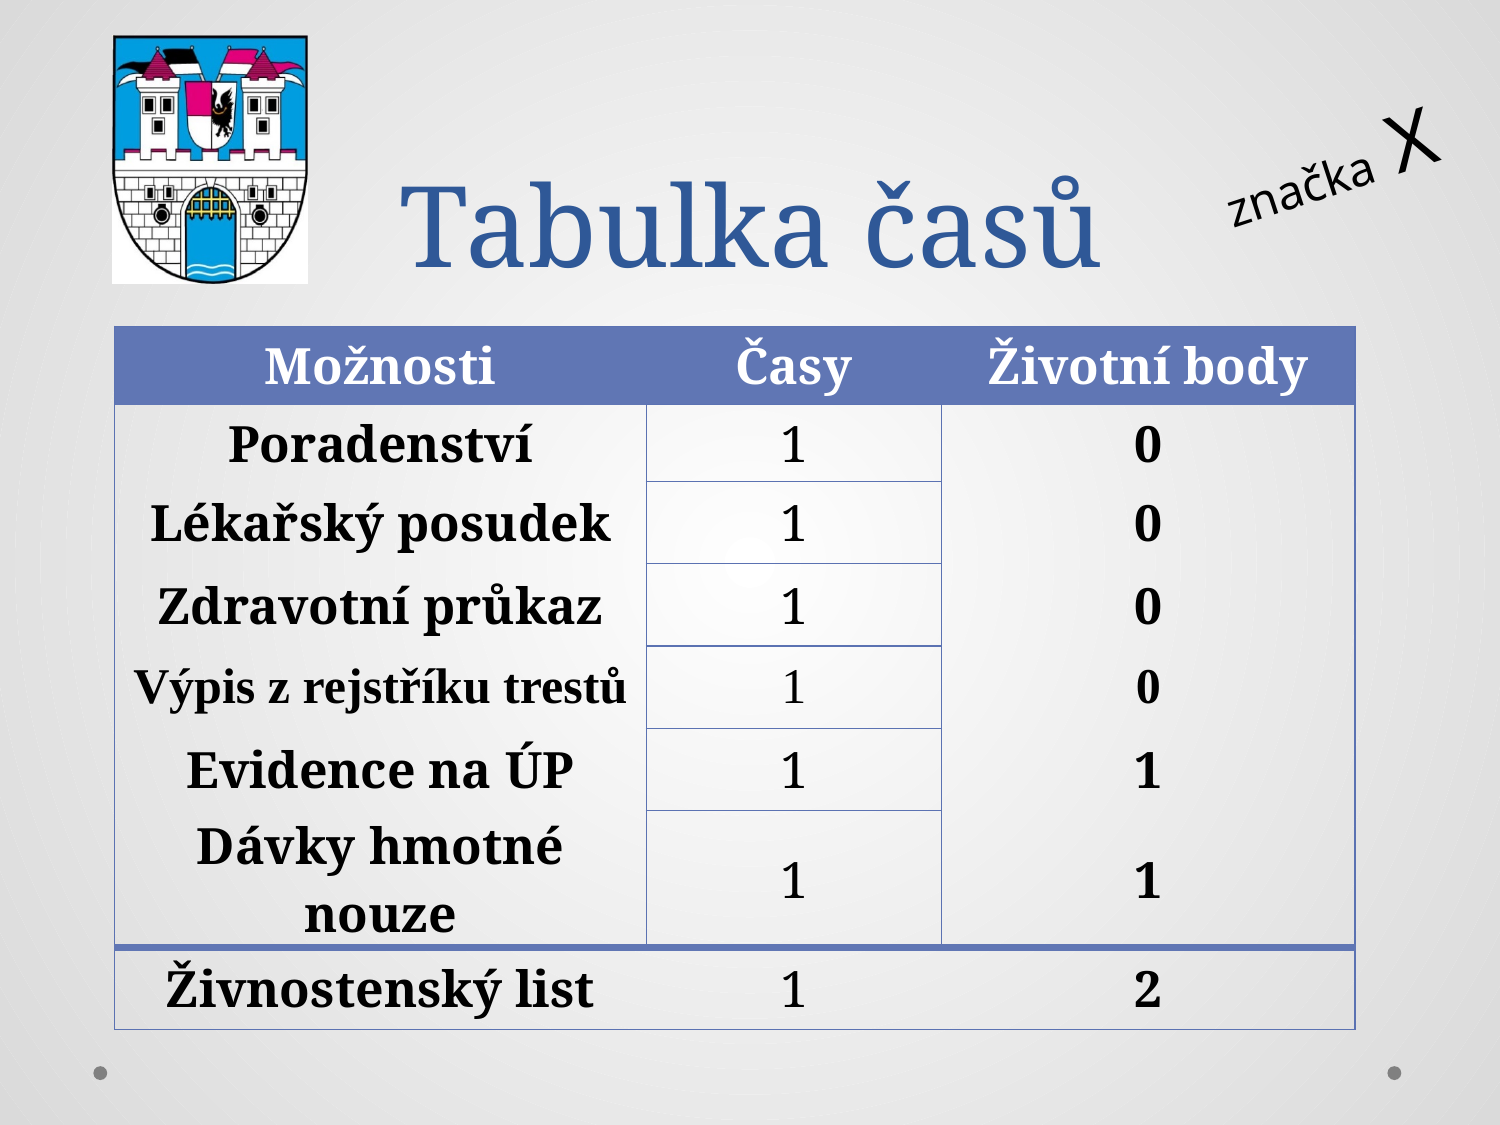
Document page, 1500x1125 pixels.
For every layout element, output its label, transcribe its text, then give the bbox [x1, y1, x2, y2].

table_cell Lékařský posudek [115, 481, 646, 564]
table_cell Evidence na ÚP [115, 728, 646, 811]
table_header Možnosti [115, 327, 646, 405]
table_cell 0 [942, 481, 1354, 564]
table_cell 1 [647, 647, 941, 728]
table_cell 1 [647, 564, 941, 645]
table_cell 1 [647, 729, 941, 810]
table_cell 2 [942, 951, 1354, 1029]
table_cell 1 [647, 405, 941, 481]
table_cell Výpis z rejstříku trestů [115, 646, 646, 728]
table_cell Zdravotní průkaz [115, 564, 646, 646]
table_cell 1 [647, 811, 941, 944]
table_cell 0 [942, 405, 1354, 481]
table_cell 0 [942, 564, 1354, 646]
table_header Časy [646, 327, 942, 404]
picture [111, 35, 308, 284]
table_cell Poradenství [115, 405, 646, 481]
table_cell 1 [942, 728, 1354, 811]
text_box značka X [1190, 56, 1500, 263]
table_cell 1 [647, 482, 941, 563]
table_cell 1 [646, 951, 942, 1029]
table_header Životní body [942, 327, 1354, 405]
table_cell 0 [942, 646, 1354, 728]
table_cell 1 [942, 811, 1354, 944]
table_cell Živnostenský list [115, 951, 646, 1029]
table_cell Dávky hmotné nouze [115, 811, 646, 944]
title Tabulka časů [76, 137, 1427, 298]
